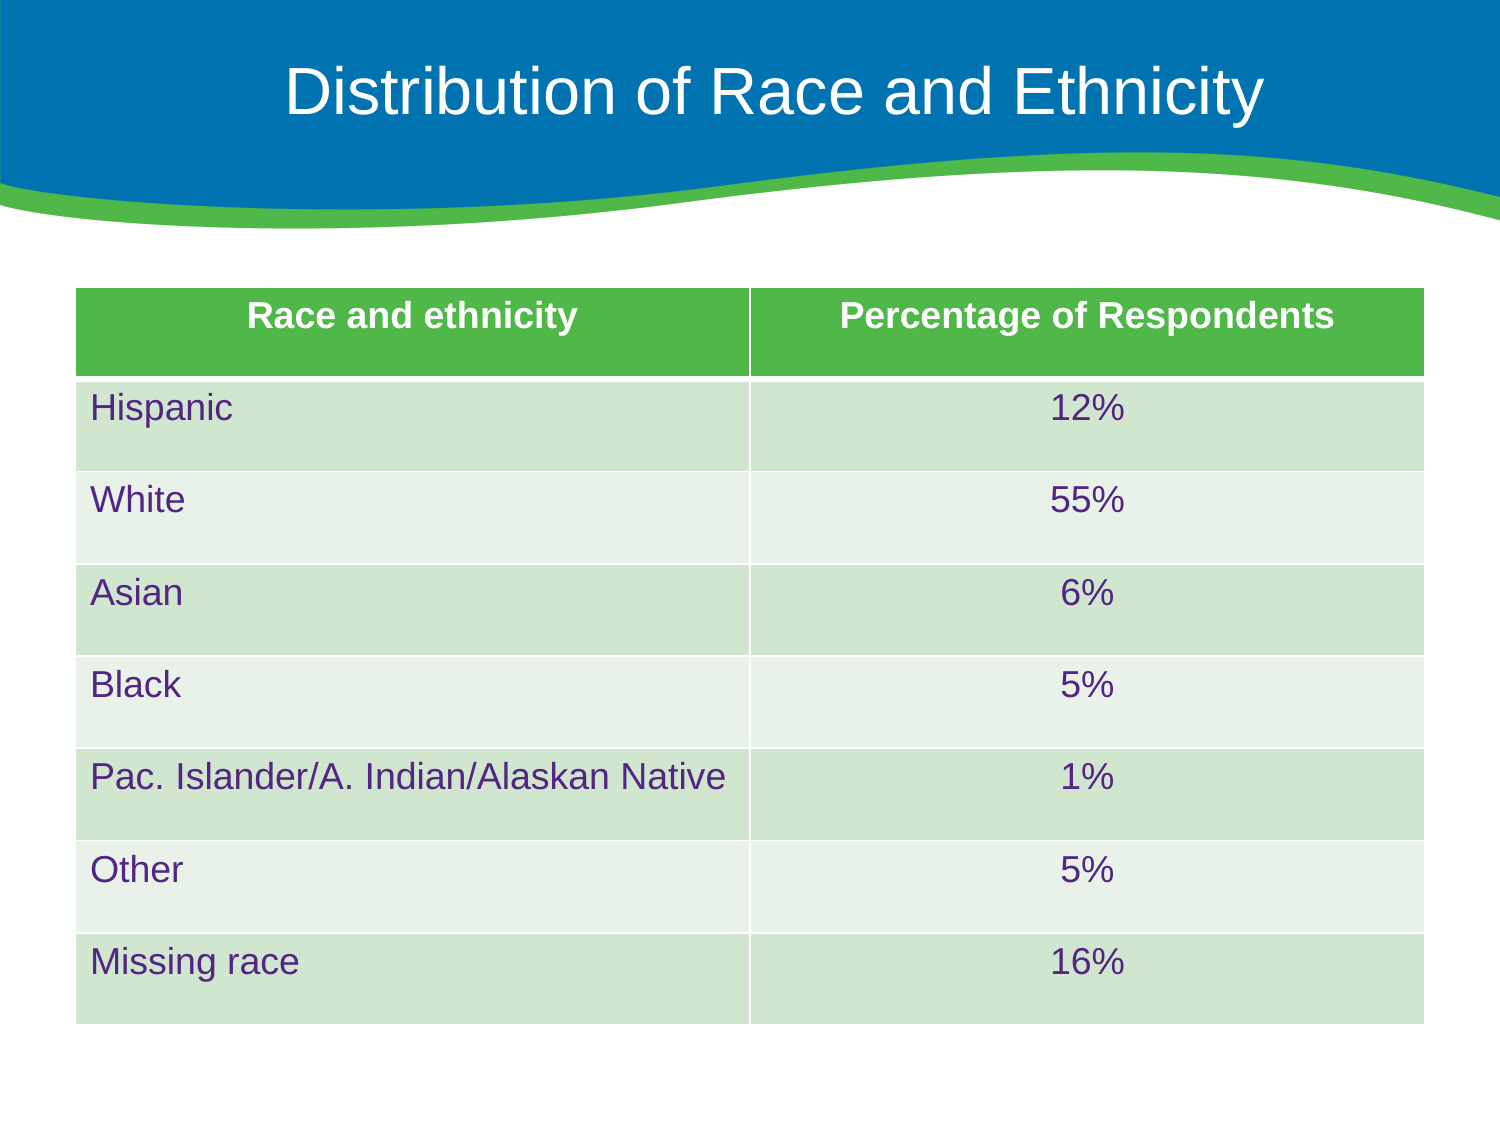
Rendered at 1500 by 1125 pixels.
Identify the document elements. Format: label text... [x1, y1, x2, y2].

table_cell 55% [751, 472, 1424, 563]
table_cell Other [76, 841, 749, 932]
table_cell Asian [76, 565, 749, 655]
title Distribution of Race and Ethnicity [75, 48, 1475, 126]
table_cell Pac. Islander/A. Indian/Alaskan Native [76, 749, 749, 840]
table_cell 12% [751, 382, 1424, 471]
table_cell 5% [751, 657, 1424, 747]
picture [0, 0, 1500, 1125]
table_header Race and ethnicity [76, 288, 749, 376]
table_cell 6% [751, 565, 1424, 655]
table_cell 5% [751, 841, 1424, 932]
table_cell Hispanic [76, 382, 749, 471]
table_cell Missing race [76, 934, 749, 1024]
table_cell Black [76, 657, 749, 747]
table_header Percentage of Respondents [751, 288, 1424, 376]
table_cell White [76, 472, 749, 563]
table_cell 1% [751, 749, 1424, 840]
table_cell 16% [751, 934, 1424, 1024]
